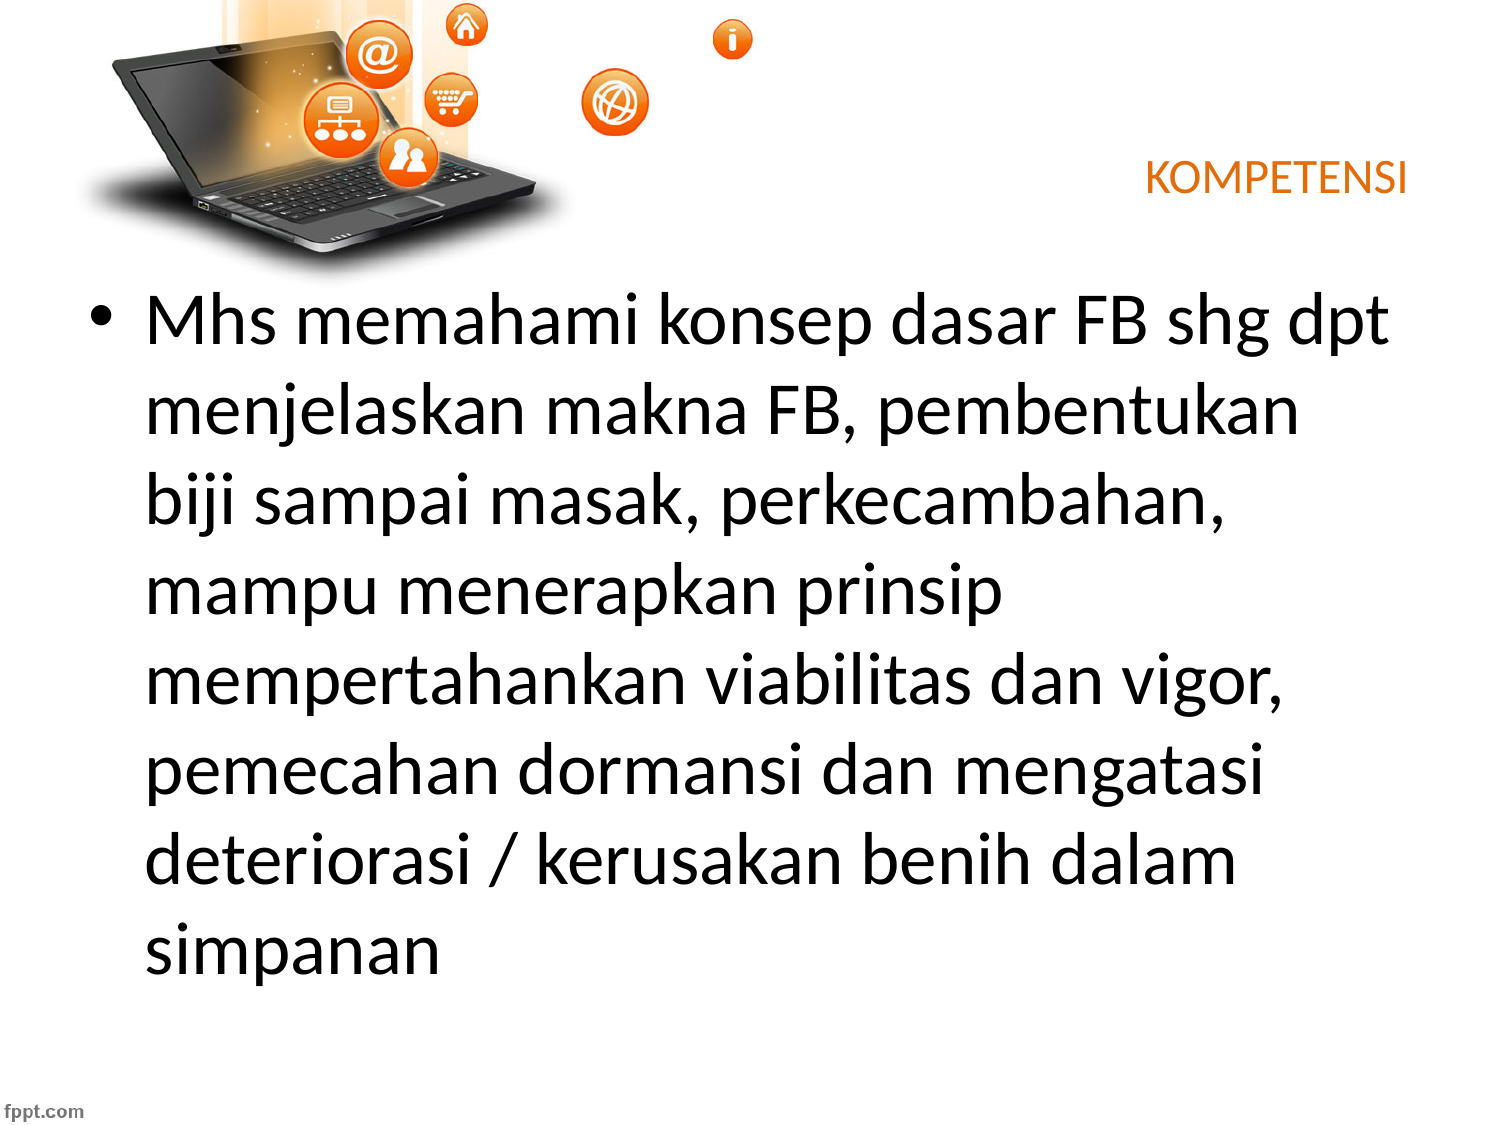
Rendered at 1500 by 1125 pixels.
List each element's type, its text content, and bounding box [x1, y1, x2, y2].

picture [0, 0, 1500, 1125]
title KOMPETENSI [73, 136, 1424, 212]
list Mhs memahami konsep dasar FB shg dpt menjelaskan makna FB, pembentukan biji sampai masak, perkecambahan, mampu menerapkan prinsip mempertahankan viabilitas dan vigor, pemecahan dormansi dan mengatasi deteriorasi / kerusakan benih dalam simpanan [73, 261, 1424, 989]
